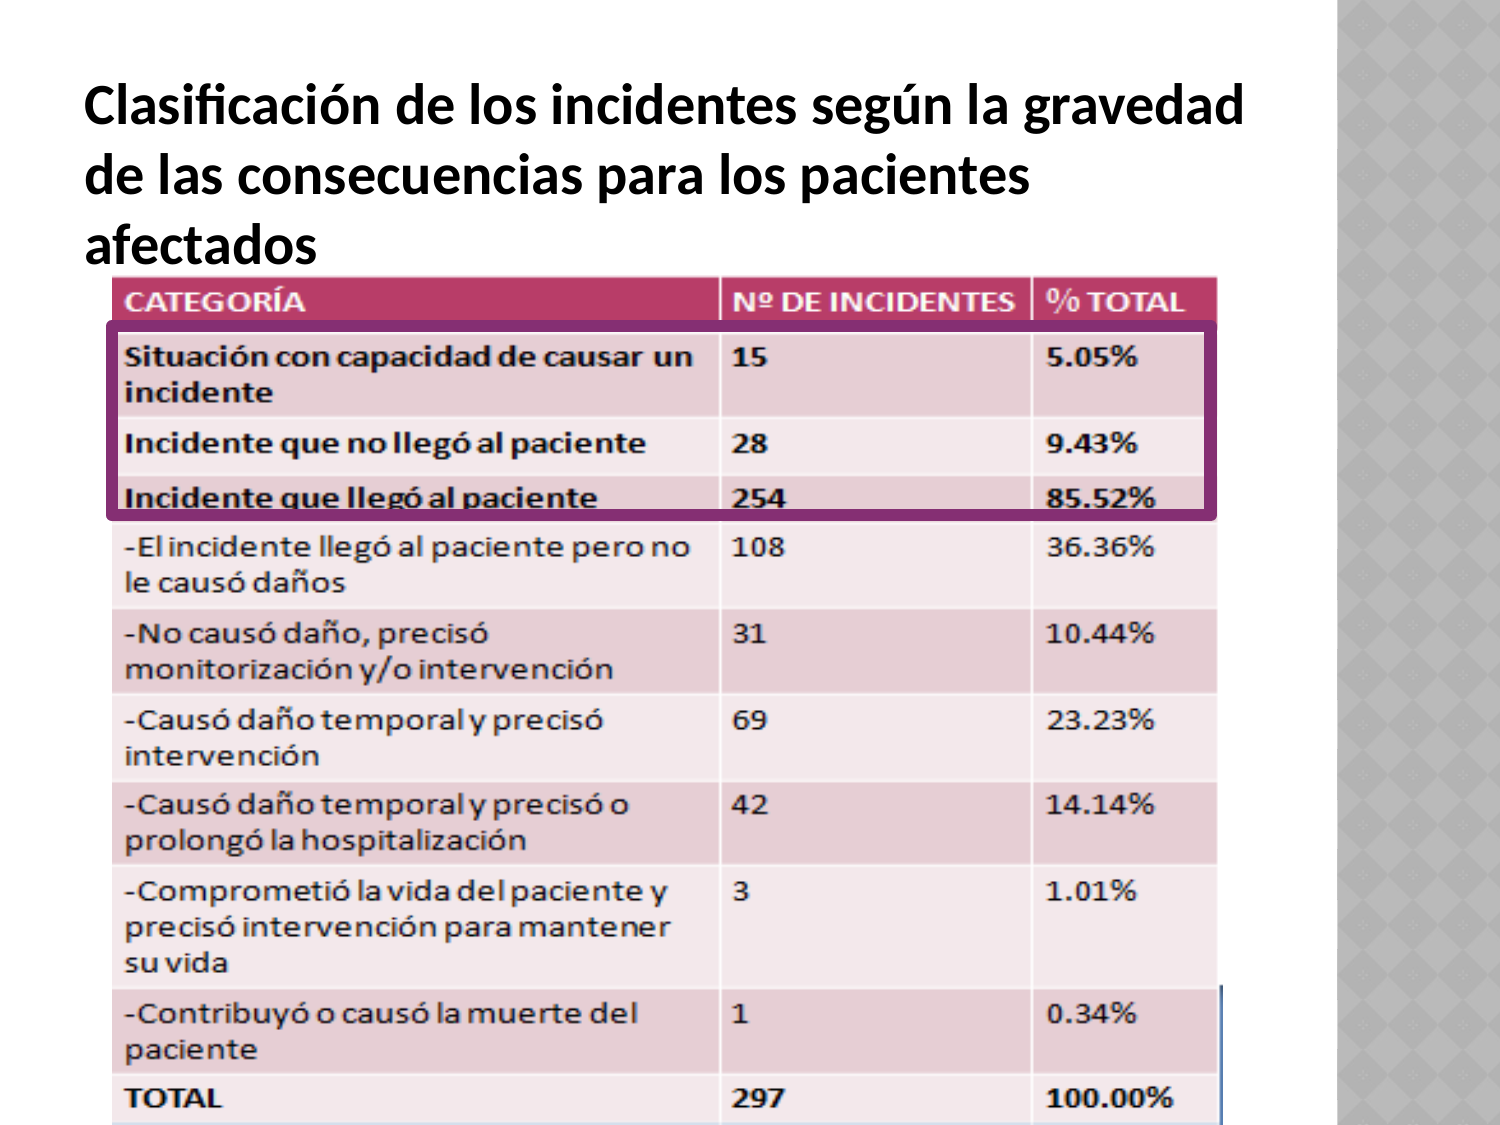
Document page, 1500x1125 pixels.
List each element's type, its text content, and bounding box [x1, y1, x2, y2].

list Clasificación de los incidentes según la gravedad de las consecuencias para los pacientes afectados [76, 66, 1260, 256]
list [111, 274, 1223, 1125]
